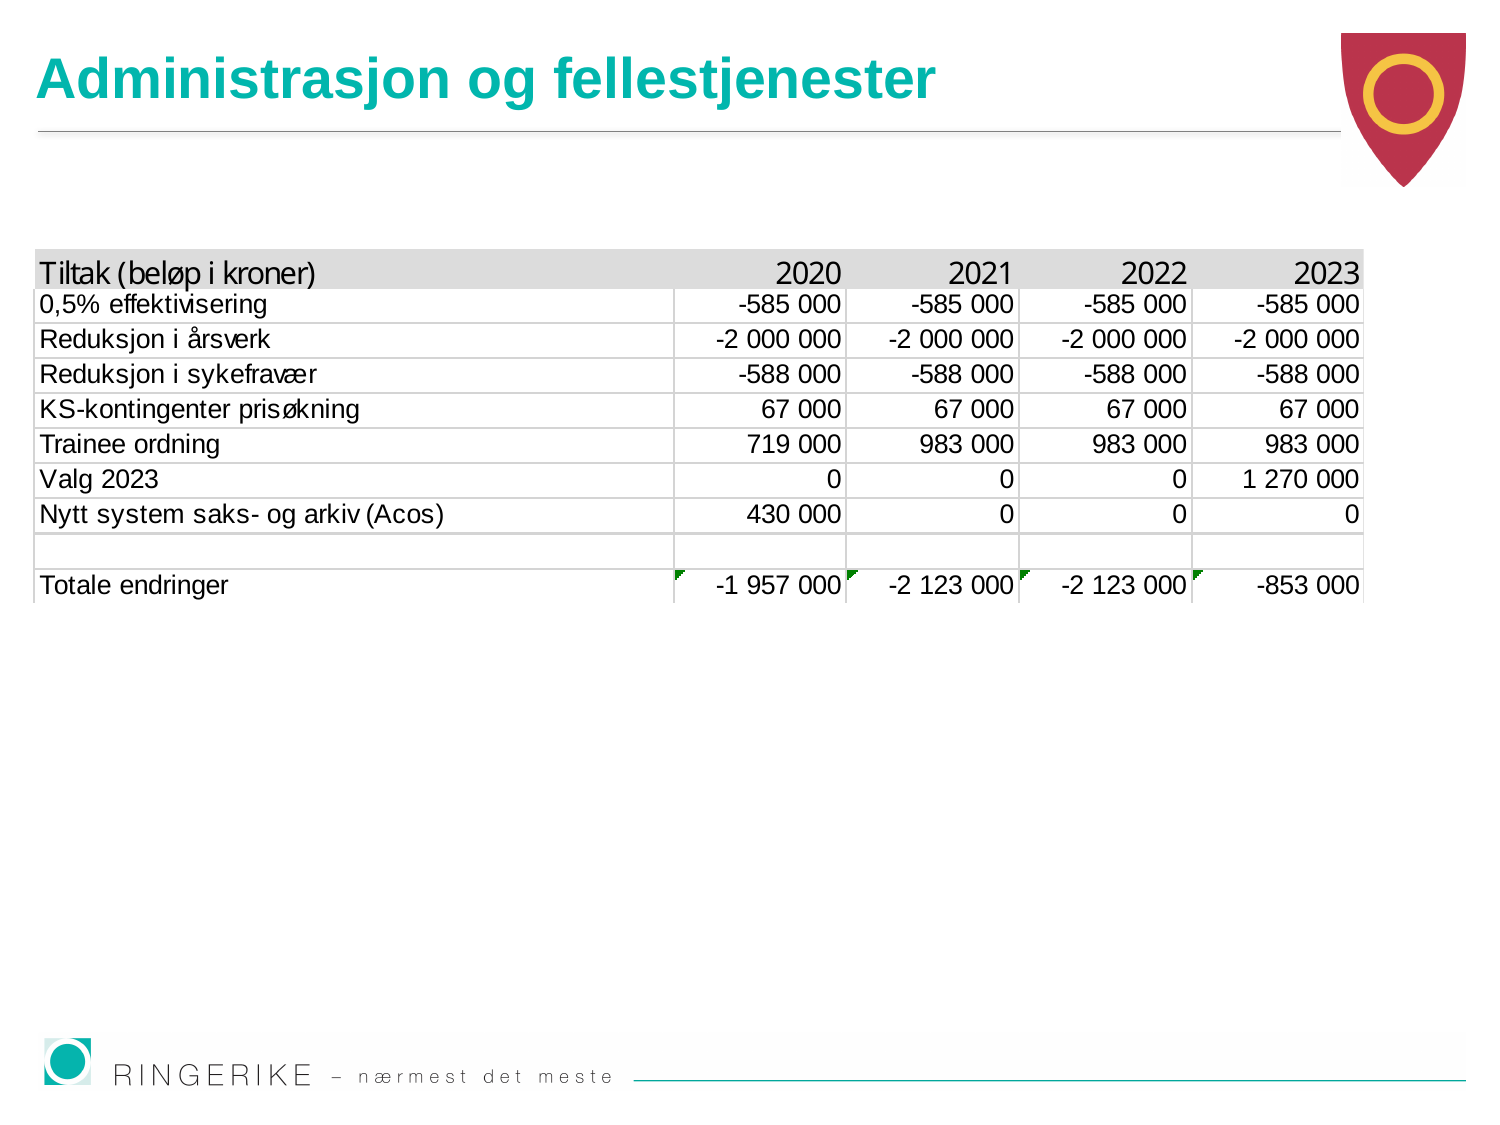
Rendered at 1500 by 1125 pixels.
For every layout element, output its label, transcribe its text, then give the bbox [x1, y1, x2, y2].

picture [38, 1032, 1466, 1091]
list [32, 247, 1366, 606]
picture [1341, 33, 1466, 187]
title Administrasjon og fellestjenester [20, 33, 1285, 118]
